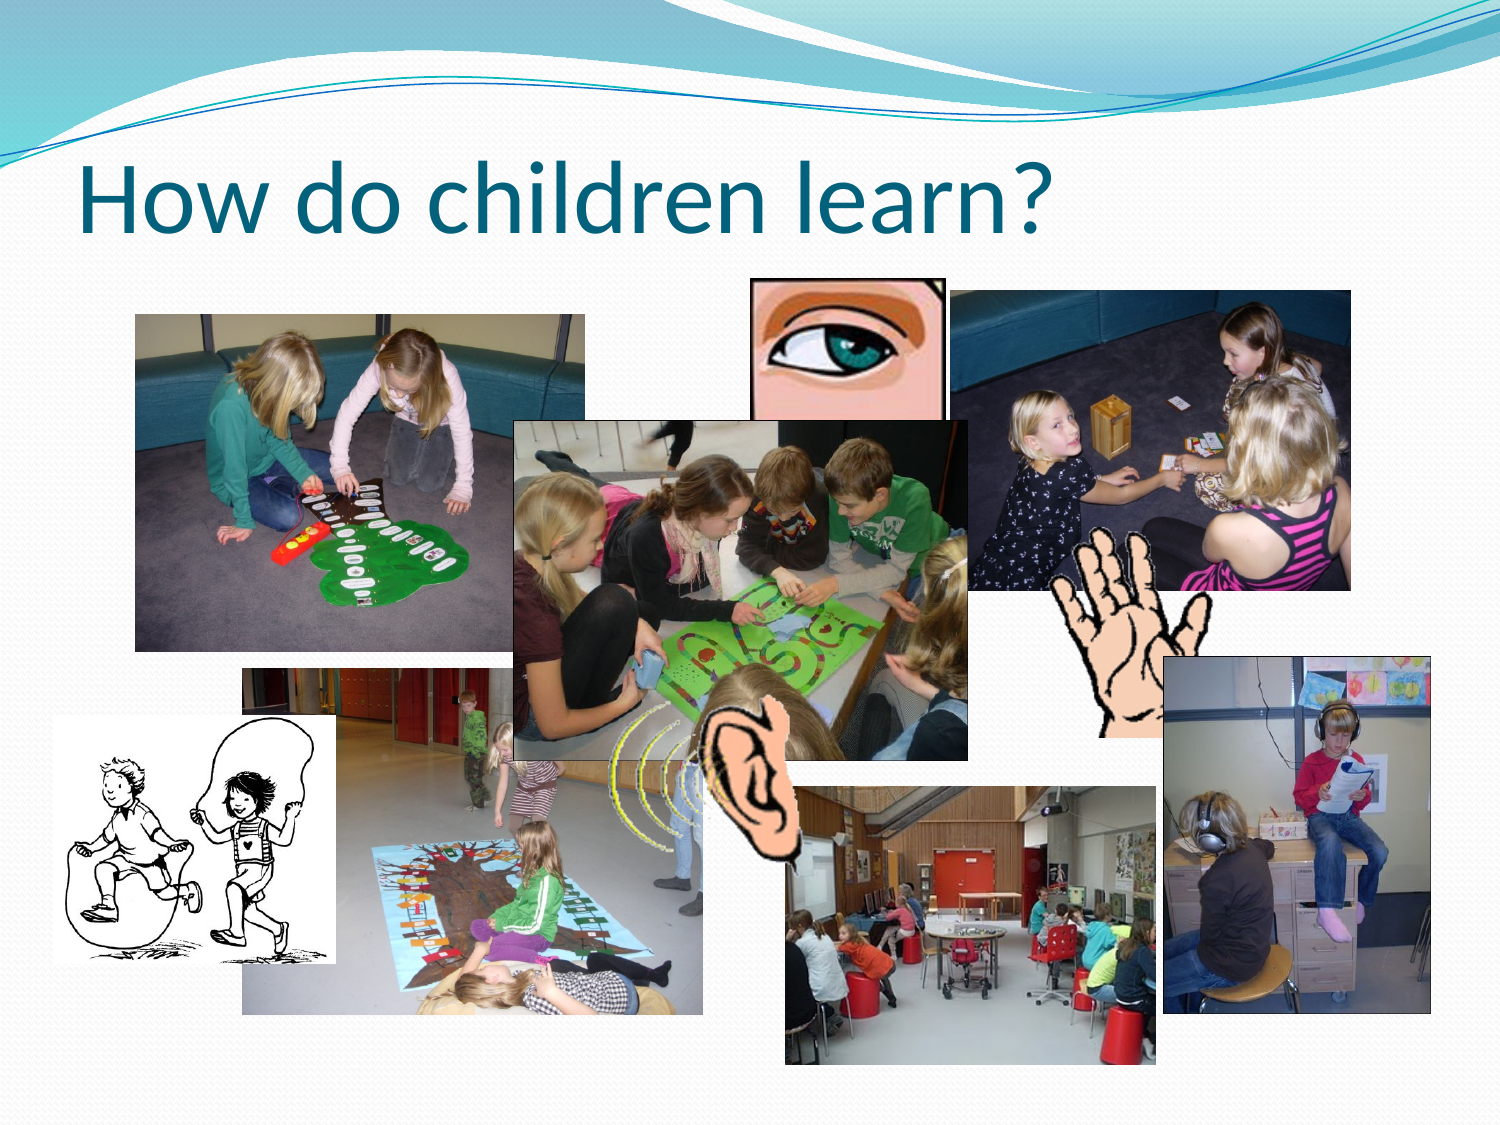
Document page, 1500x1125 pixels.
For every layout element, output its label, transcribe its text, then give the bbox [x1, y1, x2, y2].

picture [785, 786, 1156, 1065]
picture [513, 278, 1431, 1014]
picture [52, 668, 703, 1015]
title How do children learn? [76, 66, 1427, 254]
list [135, 314, 585, 652]
